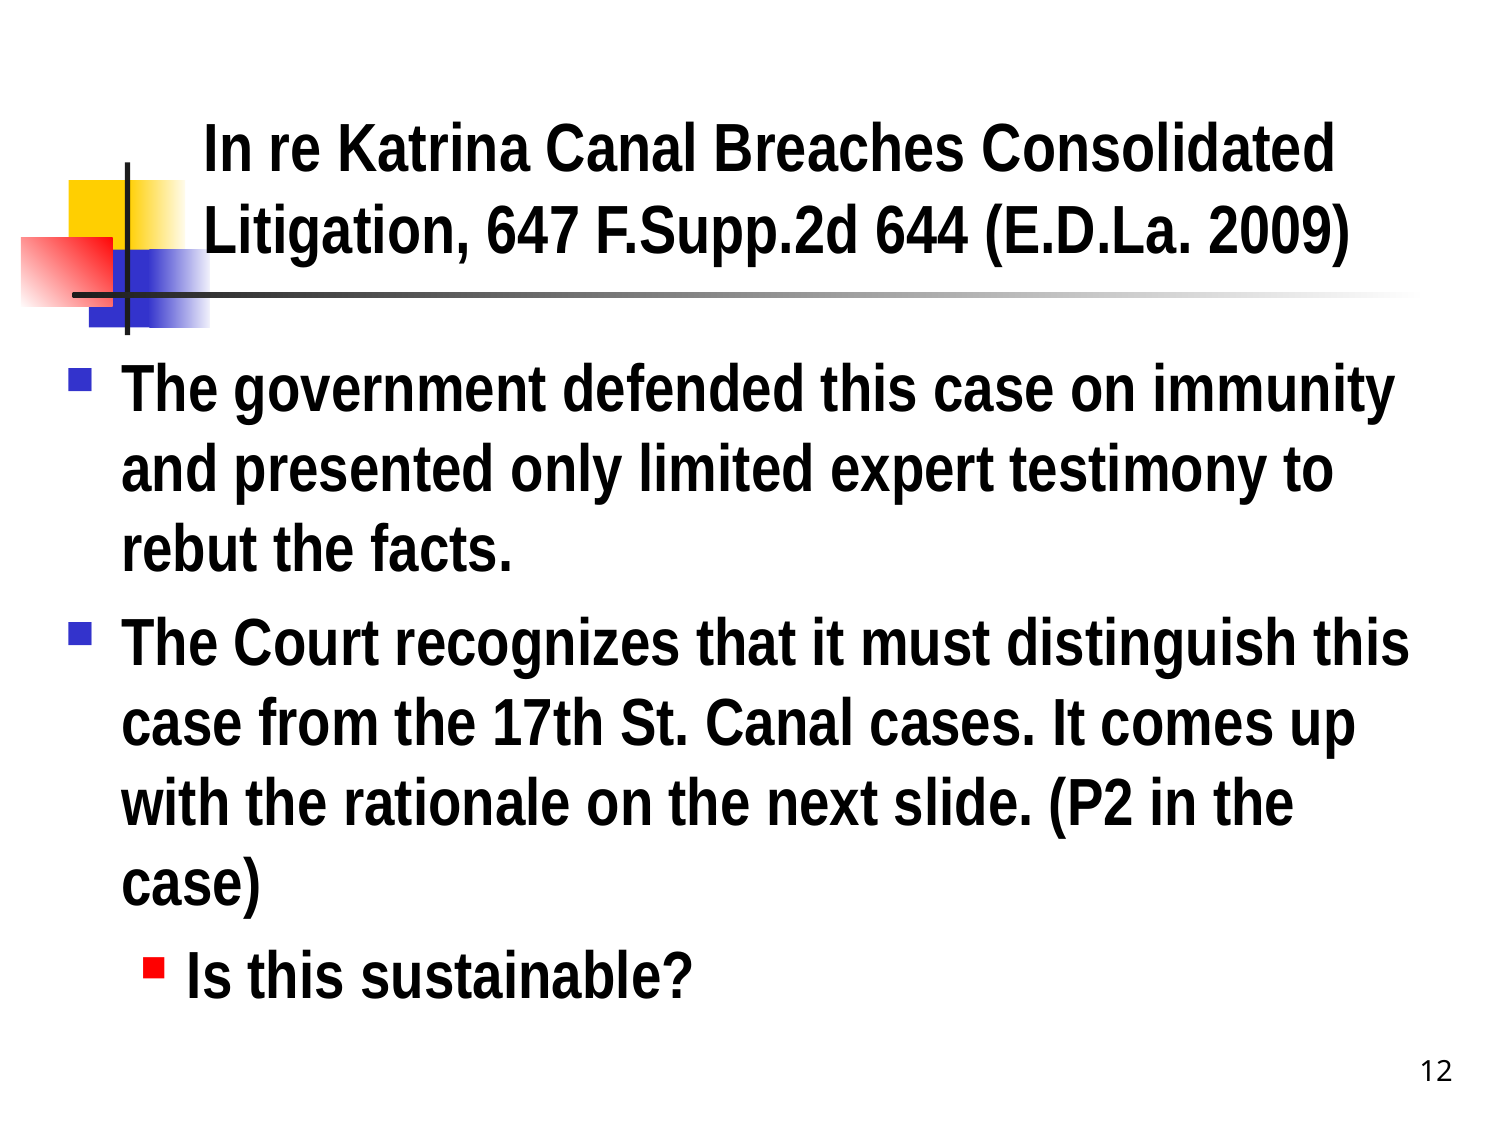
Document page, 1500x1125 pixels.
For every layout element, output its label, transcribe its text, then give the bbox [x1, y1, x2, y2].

title In re Katrina Canal Breaches Consolidated Litigation, 647 F.Supp.2d 644 (E.D.La. 2009) [188, 35, 1468, 275]
list The government defended this case on immunity and presented only limited expert testimony to rebut the facts. The Court recognizes that it must distinguish this case from the 17th St. Canal cases. It comes up with the rationale on the next slide. (P2 in the case) Is this sustainable? [50, 337, 1450, 1075]
slide_number 12 [1155, 1024, 1468, 1100]
